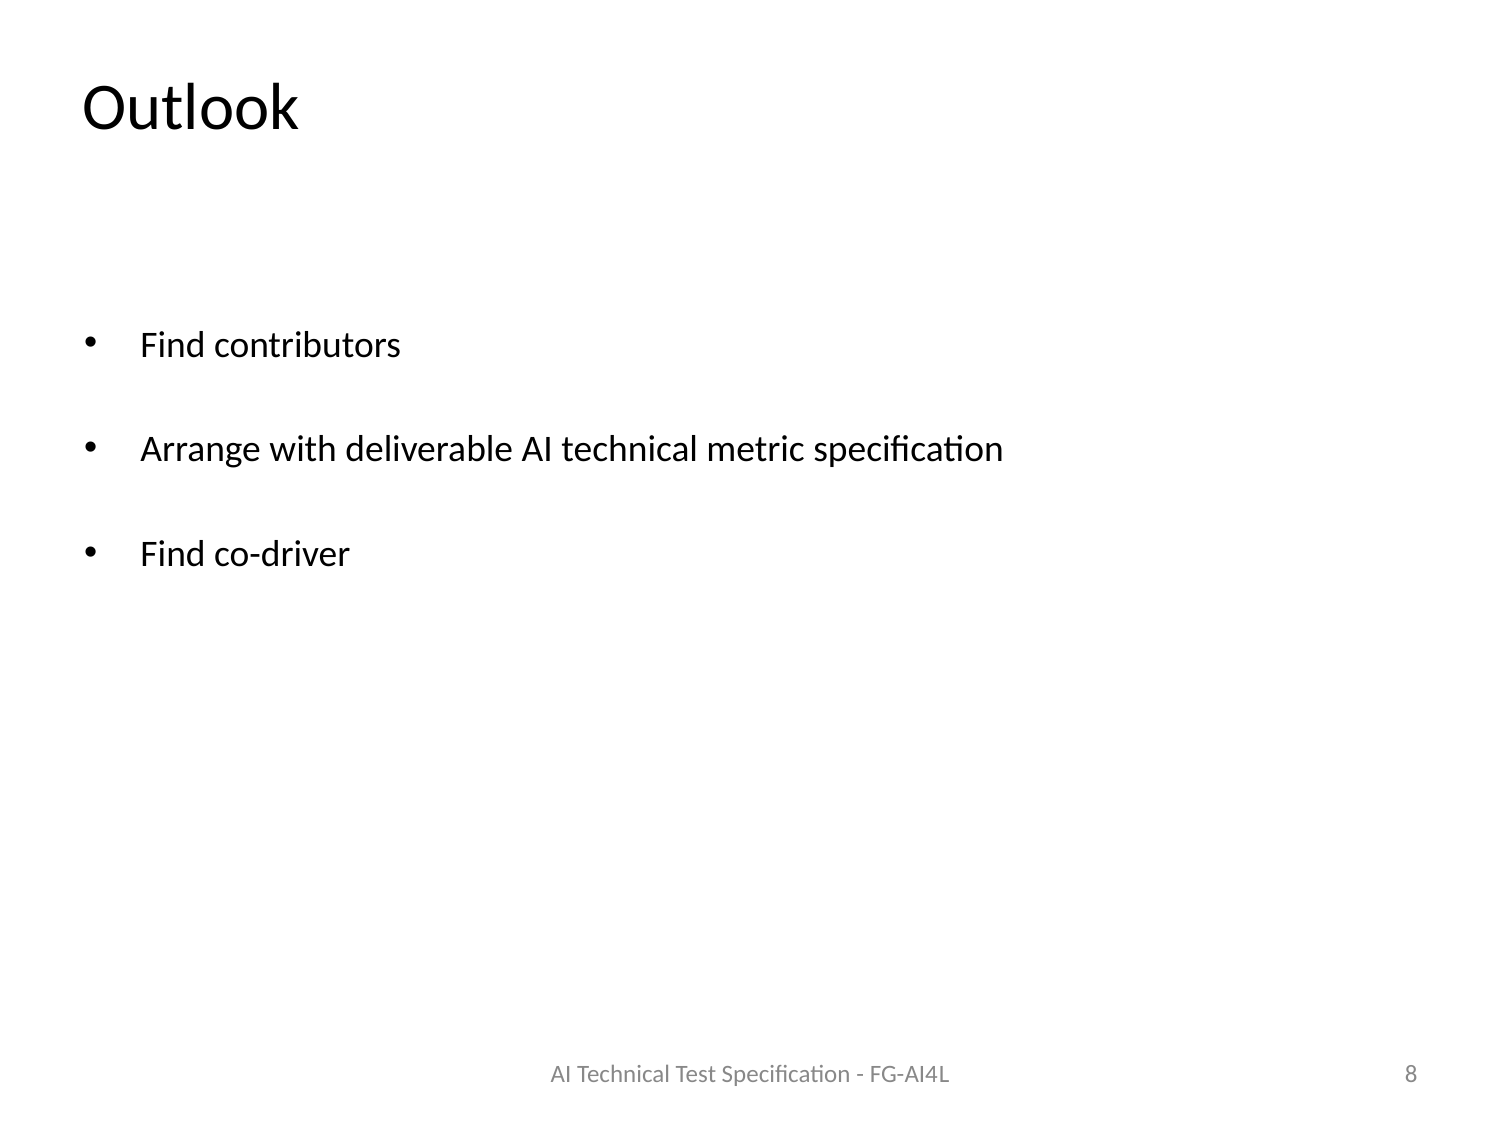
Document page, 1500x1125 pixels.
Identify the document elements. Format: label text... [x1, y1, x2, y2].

title Outlook [74, 44, 1426, 162]
text_box AI Technical Test Specification - FG-AI4L [519, 1050, 980, 1095]
slide_number 8 [1382, 1051, 1426, 1094]
list Find contributors Arrange with deliverable AI technical metric specification Find co-driver [76, 266, 1428, 847]
